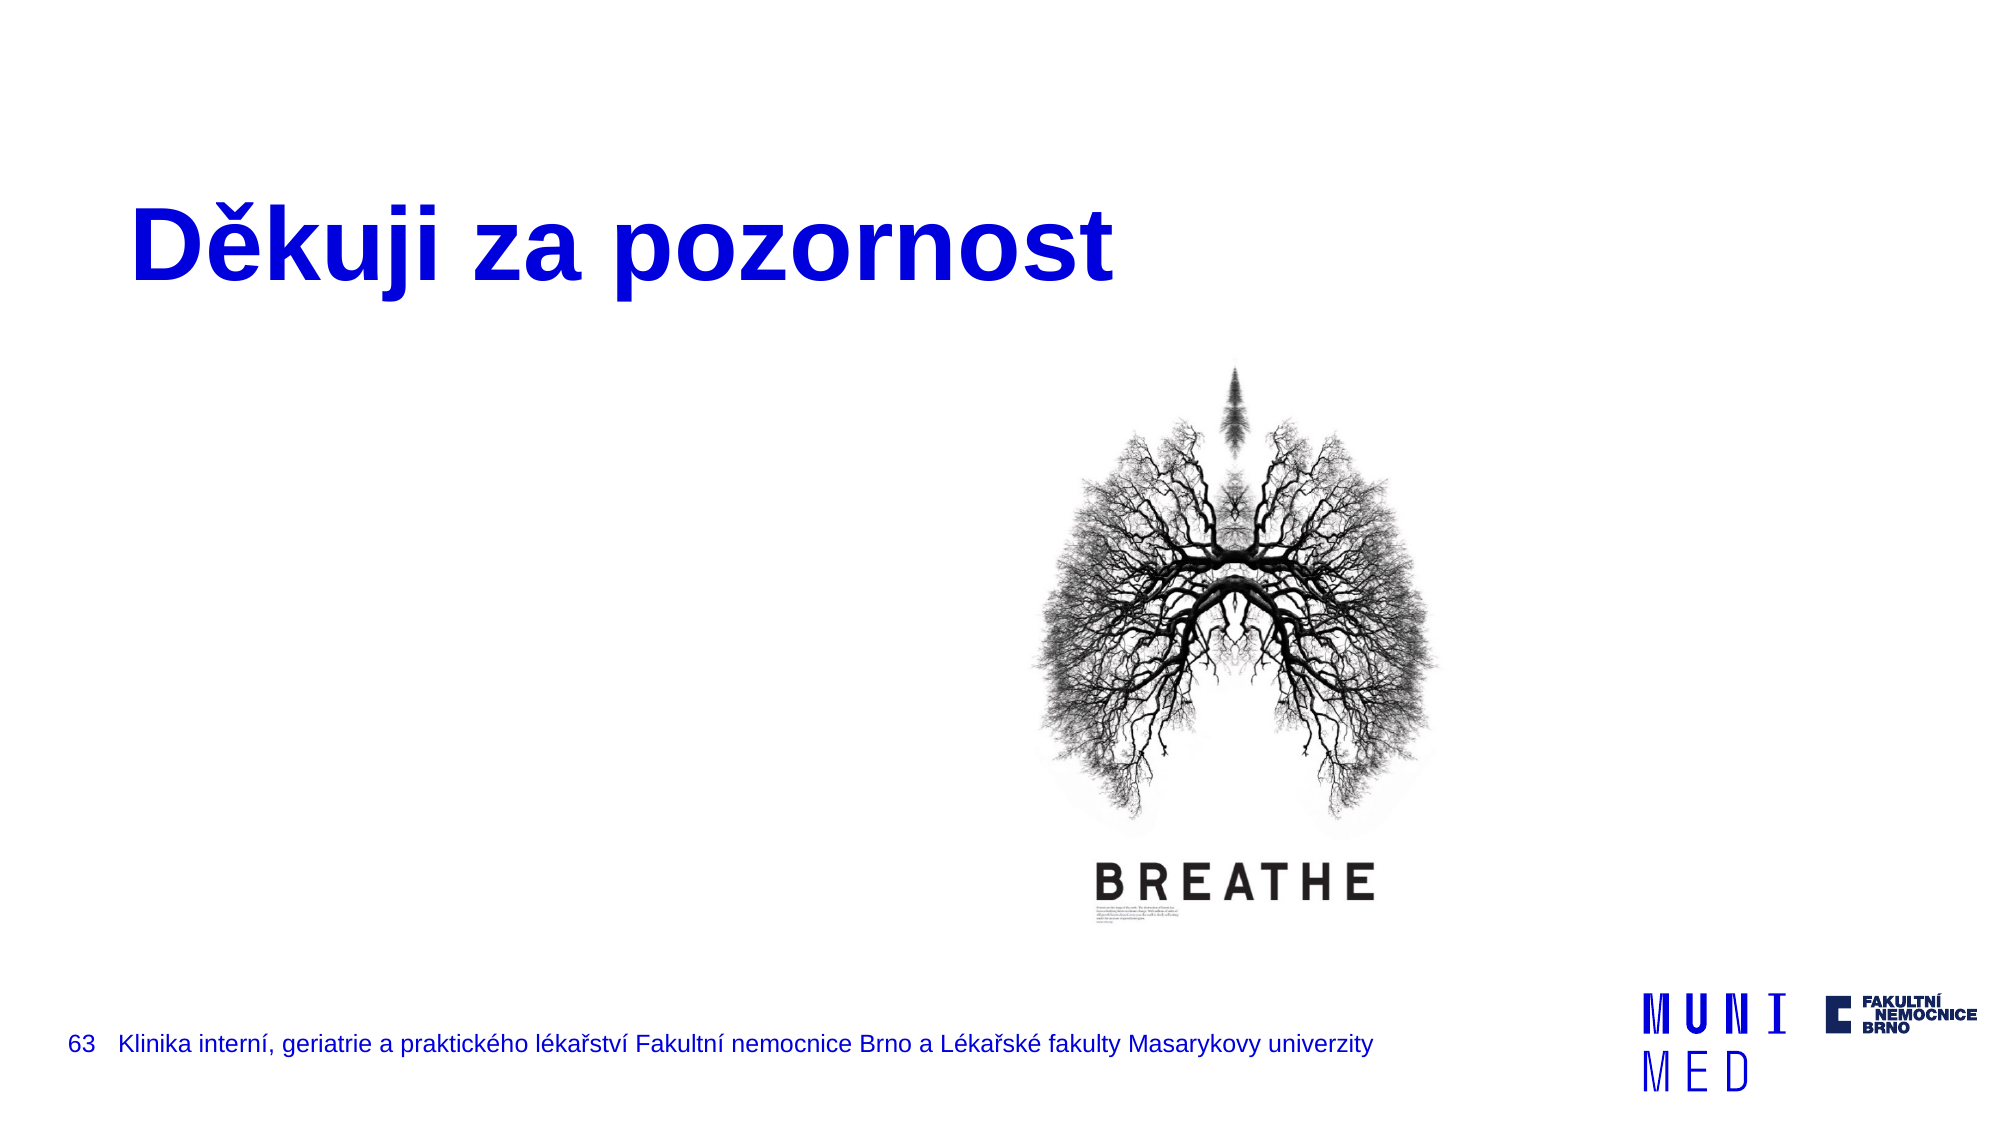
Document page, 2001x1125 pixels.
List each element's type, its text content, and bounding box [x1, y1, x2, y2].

list Děkuji za pozornost [118, 113, 1883, 957]
picture [999, 324, 1471, 990]
footer Klinika interní, geriatrie a praktického lékařství Fakultní nemocnice Brno a Lékařské fakulty Masarykovy univerzity [118, 1021, 1418, 1063]
slide_number 63 [67, 1021, 110, 1063]
